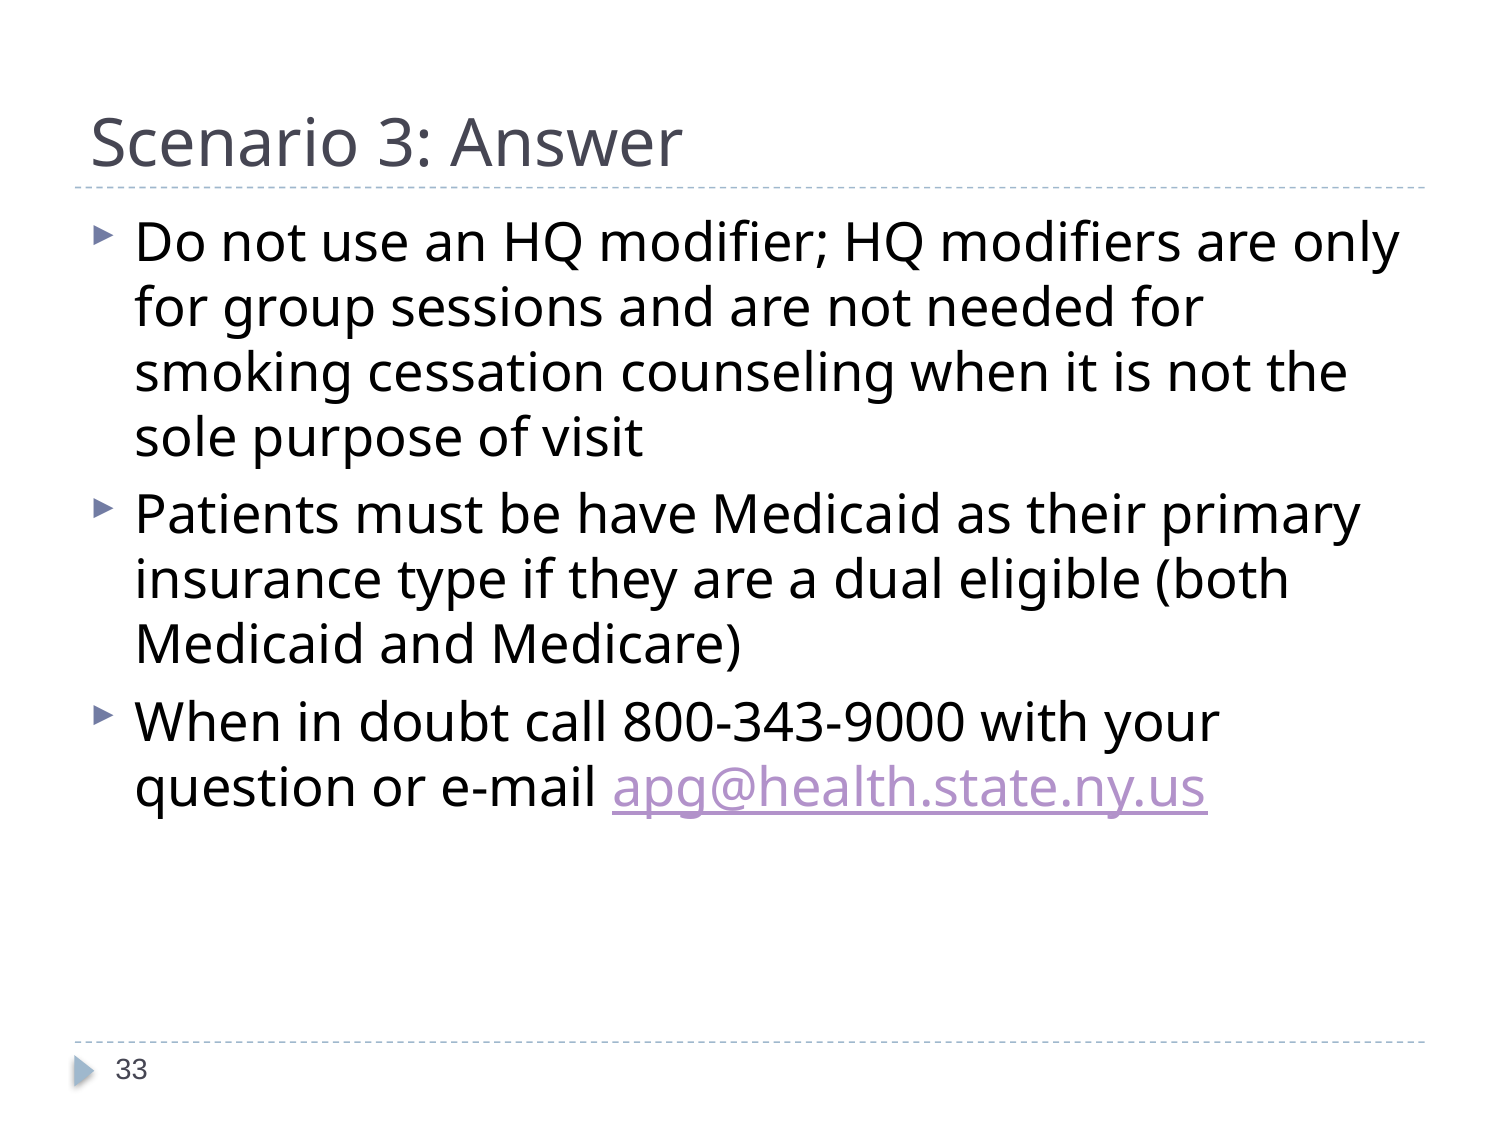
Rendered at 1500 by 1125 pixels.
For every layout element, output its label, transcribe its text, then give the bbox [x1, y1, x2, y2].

list Do not use an HQ modifier; HQ modifiers are only for group sessions and are not needed for smoking cessation counseling when it is not the sole purpose of visit Patients must be have Medicaid as their primary insurance type if they are a dual eligible (both Medicaid and Medicare) When in doubt call 800-343-9000 with your question or e-mail apg@health.state.ny.us [74, 199, 1426, 1011]
slide_number 33 [100, 1042, 426, 1103]
title Scenario 3: Answer [74, 24, 1426, 188]
